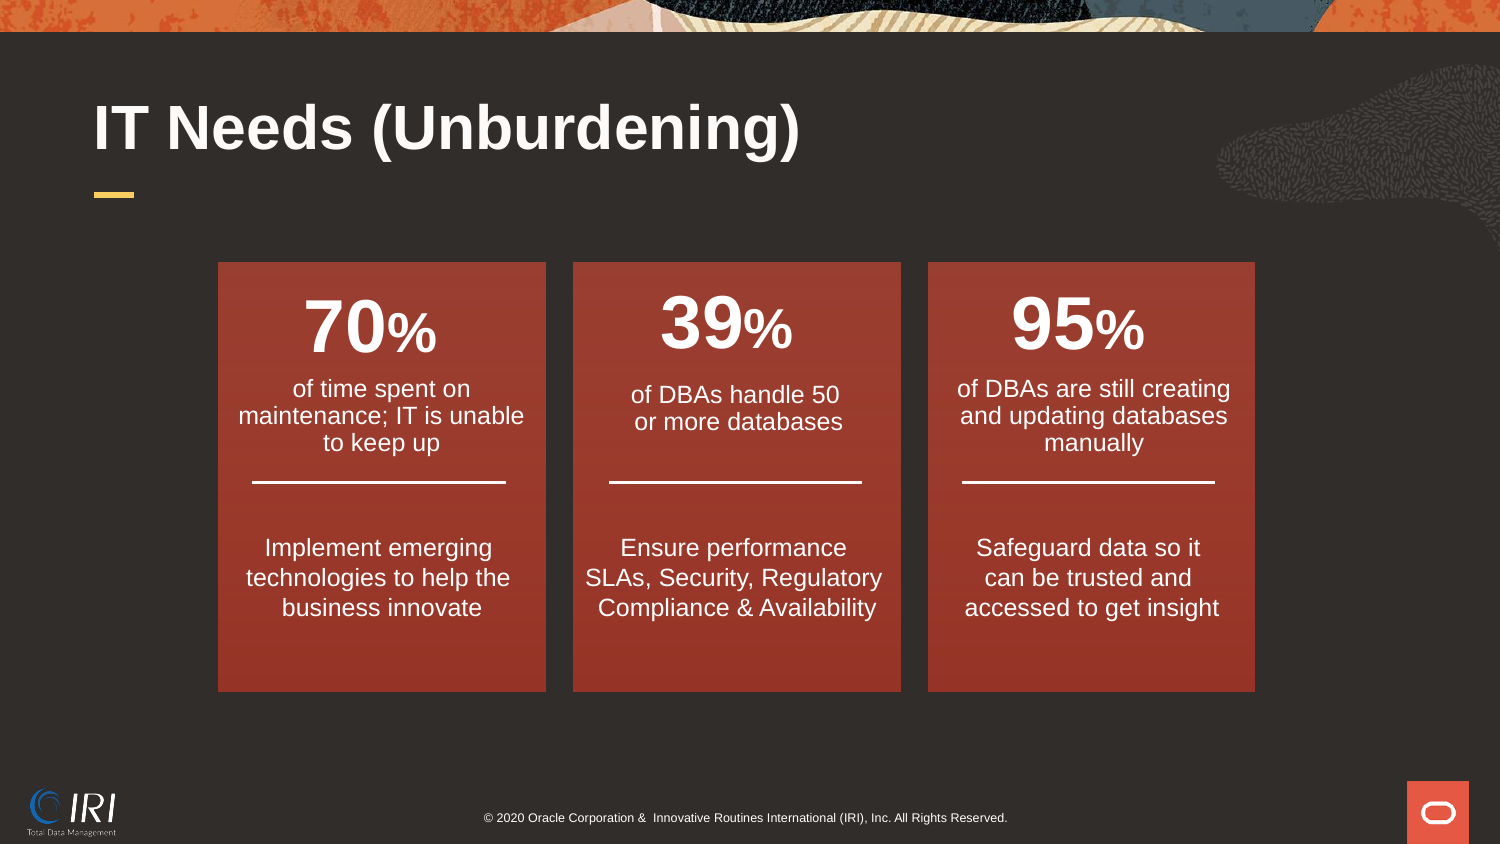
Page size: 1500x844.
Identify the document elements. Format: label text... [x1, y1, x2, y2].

picture [1407, 781, 1469, 844]
text_box [218, 262, 545, 277]
picture [0, 0, 1500, 32]
text_box [573, 262, 901, 692]
text_box 95% [925, 284, 1252, 356]
text_box [928, 262, 1255, 692]
picture [27, 788, 116, 837]
text_box of DBAs are still creating and updating databases manually [944, 370, 1245, 464]
list IT Needs (Unburdening) [93, 62, 1407, 164]
text_box [218, 630, 545, 692]
text_box Safeguard data so it can be trusted and accessed to get insight [929, 531, 1256, 623]
text_box Ensure performance SLAs, Security, Regulatory Compliance & Availability [574, 531, 901, 623]
text_box of DBAs handle 50 or more databases [587, 376, 891, 443]
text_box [218, 278, 547, 623]
text_box 39% [574, 283, 901, 356]
